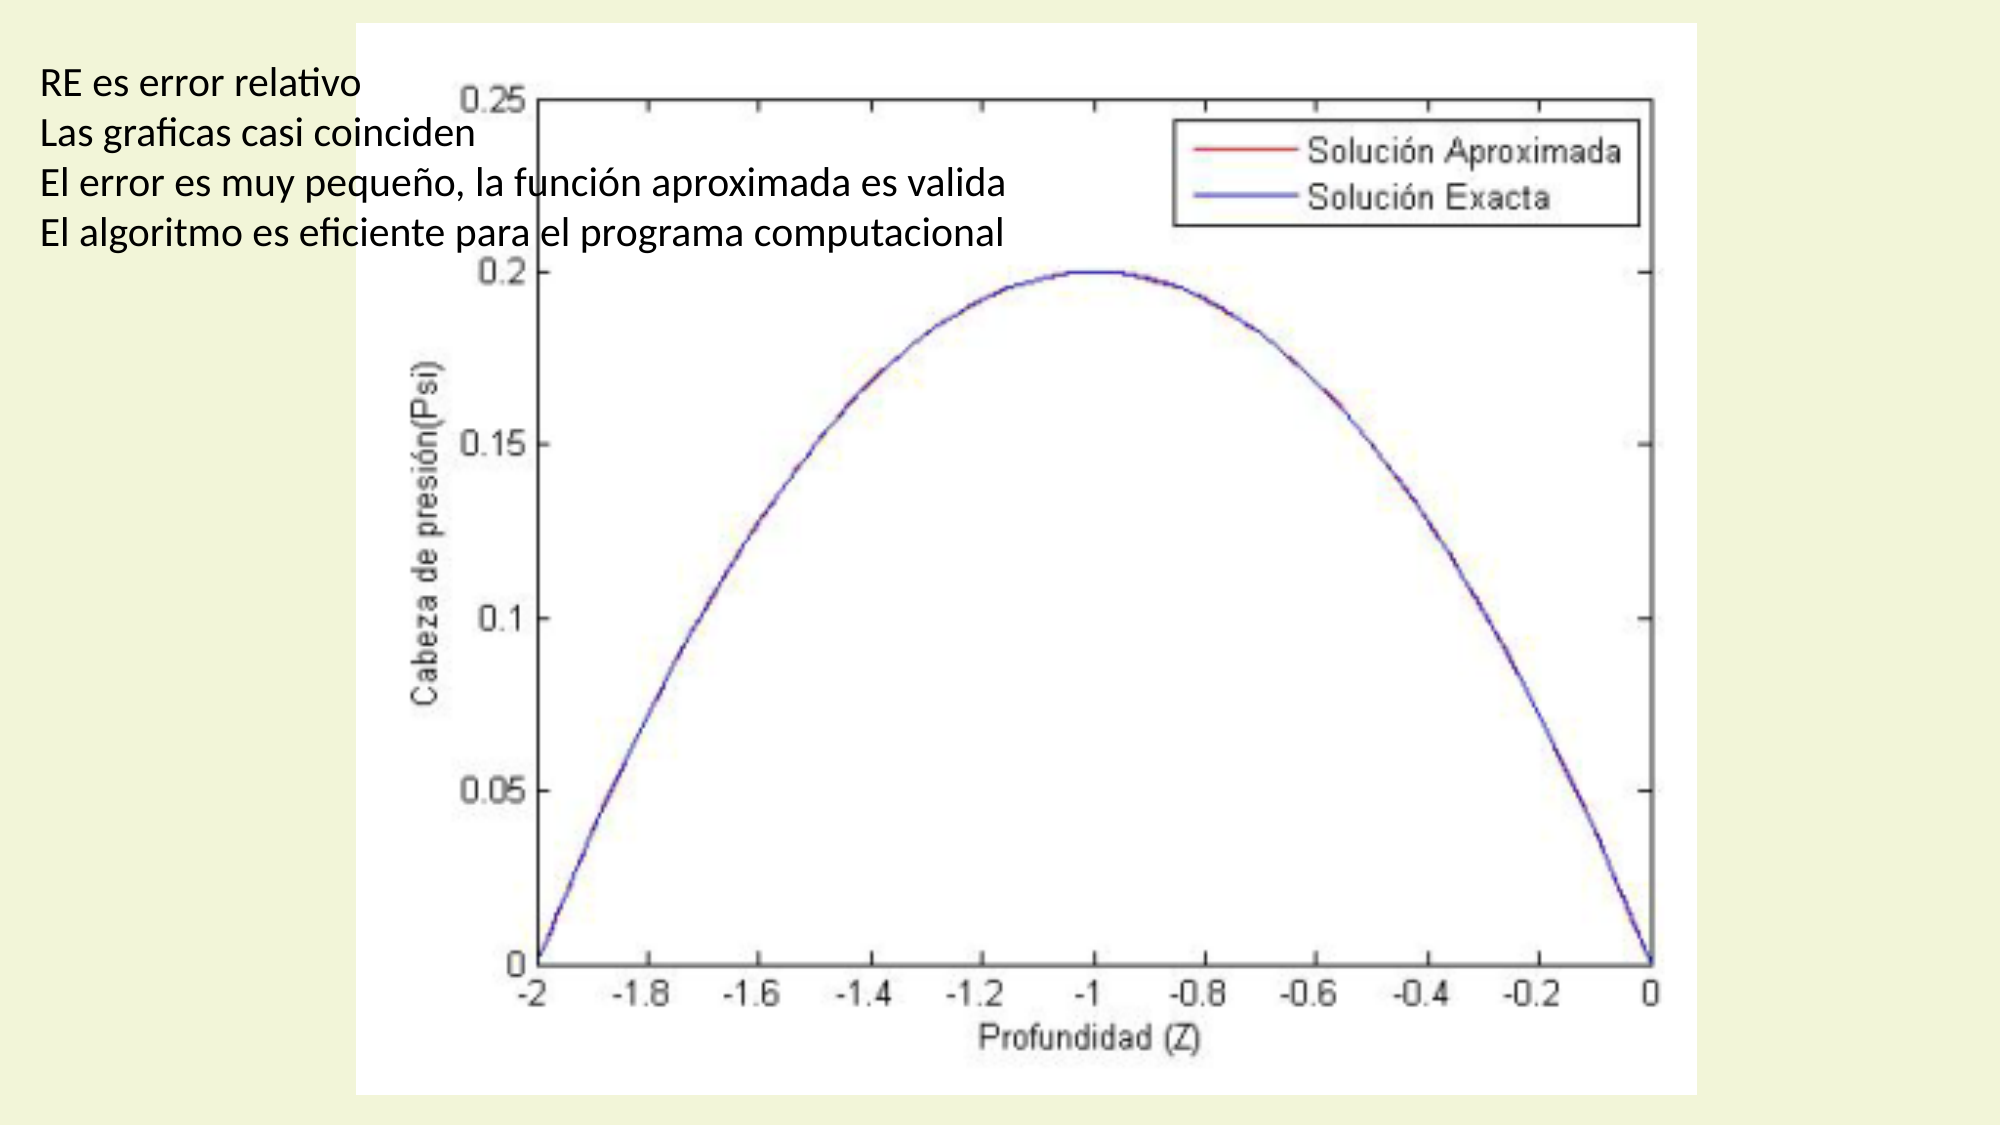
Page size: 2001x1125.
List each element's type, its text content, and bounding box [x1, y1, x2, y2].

text_box RE es error relativo Las graficas casi coinciden El error es muy pequeño, la función aproximada es valida El algoritmo es eficiente para el programa computacional [25, 46, 356, 312]
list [356, 23, 1697, 1095]
